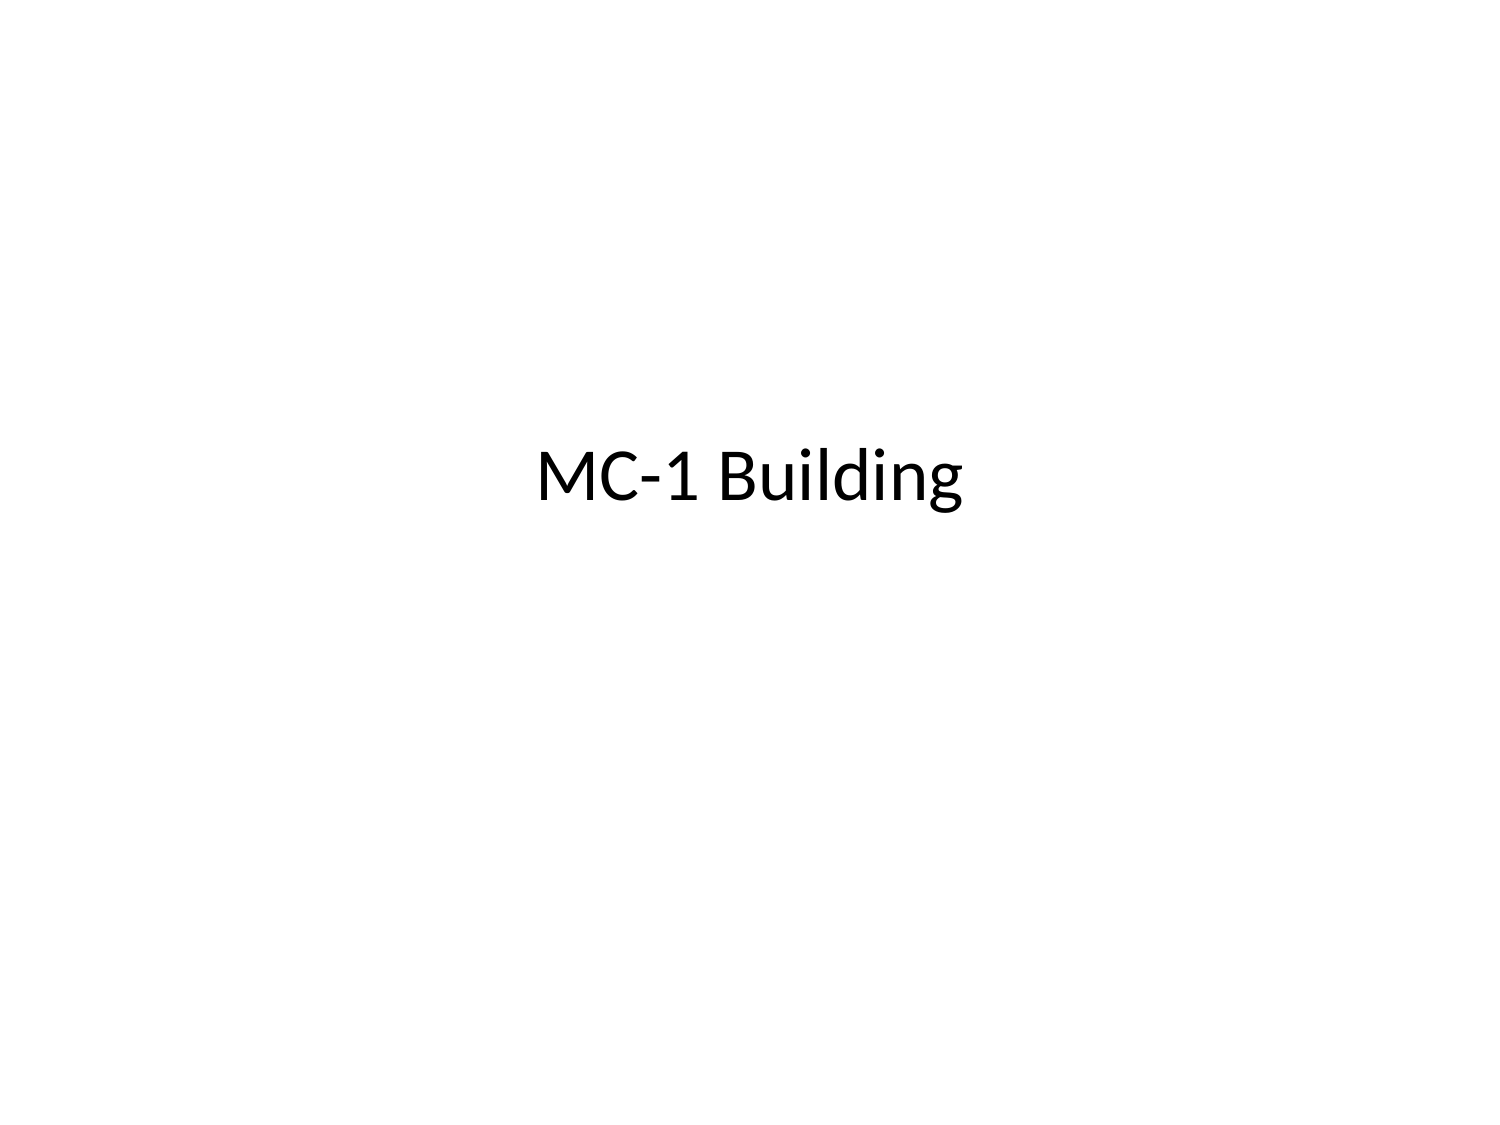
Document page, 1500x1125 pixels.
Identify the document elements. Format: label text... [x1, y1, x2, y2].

title MC-1 Building [112, 349, 1388, 591]
